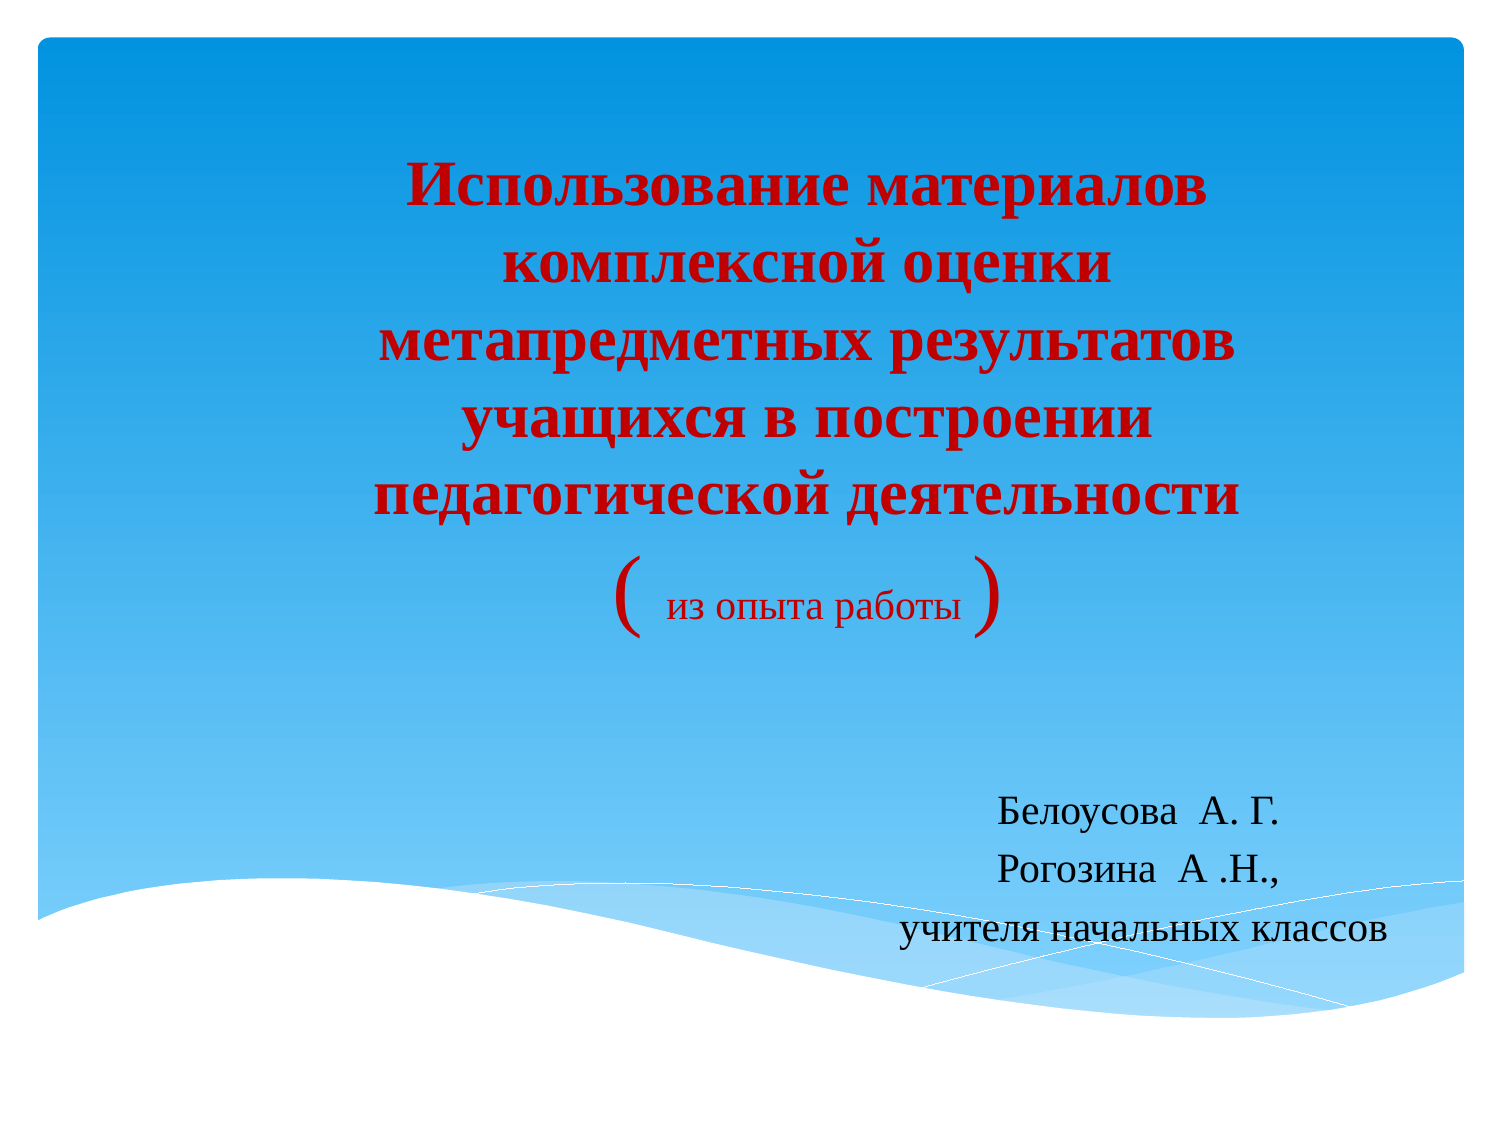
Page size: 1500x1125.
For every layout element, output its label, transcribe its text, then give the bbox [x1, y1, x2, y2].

title Использование материалов комплексной оценки метапредметных результатов учащихся в построении педагогической деятельности ( из опыта работы ) [265, 66, 1350, 646]
subtitle Белоусова А. Г. Рогозина А .Н., учителя начальных классов [809, 775, 1468, 1071]
